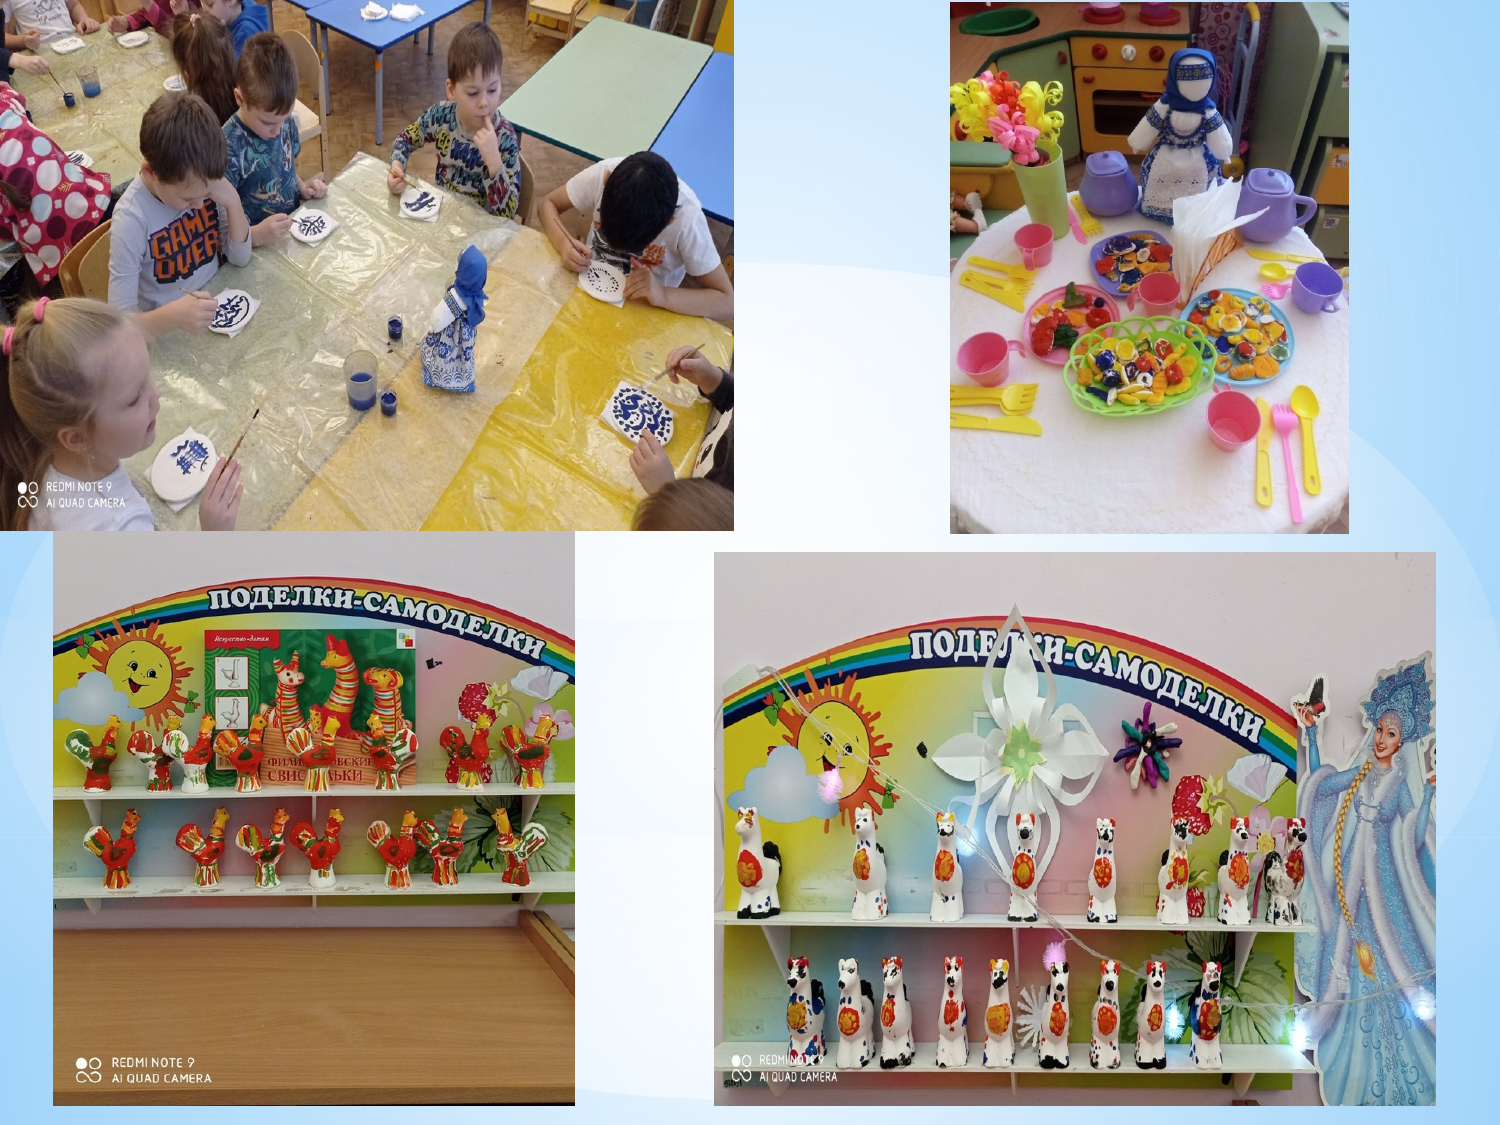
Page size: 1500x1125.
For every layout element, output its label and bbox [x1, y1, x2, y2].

list [0, 0, 734, 532]
picture [950, 2, 1350, 534]
picture [52, 532, 576, 1106]
picture [714, 552, 1436, 1106]
